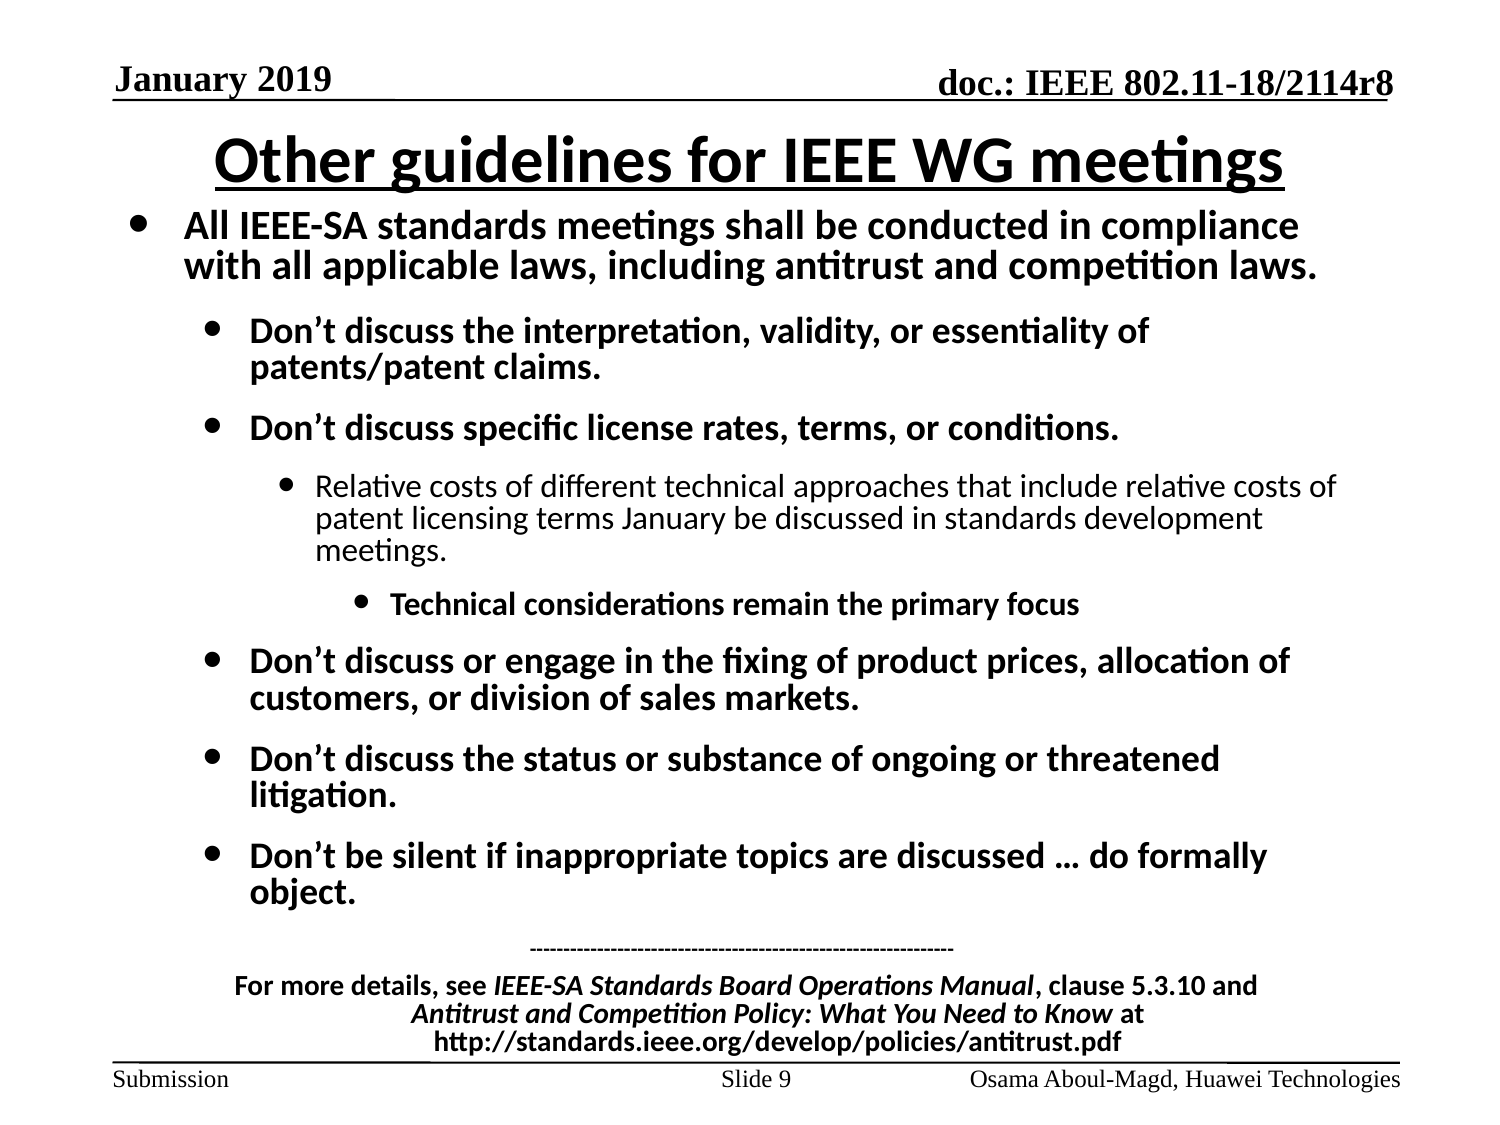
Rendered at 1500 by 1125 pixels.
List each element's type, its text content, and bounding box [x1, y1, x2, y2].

slide_number Slide 9 [712, 1061, 800, 1123]
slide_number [114, 54, 423, 100]
footer Osama Aboul-Magd, Huawei Technologies [878, 1061, 1402, 1093]
title Other guidelines for IEEE WG meetings [112, 112, 1388, 199]
list All IEEE-SA standards meetings shall be conducted in compliance with all applicable laws, including antitrust and competition laws. Don’t discuss the interpretation, validity, or essentiality of patents/patent claims. Don’t discuss specific license rates, terms, or conditions. Relative costs of different technical approaches that include relative costs of patent licensing terms January be discussed in standards development meetings. Technical considerations remain the primary focus Don’t discuss or engage in the fixing of product prices, allocation of customers, or division of sales markets. Don’t discuss the status or substance of ongoing or threatened litigation. Don’t be silent if inappropriate topics are discussed … do formally object. --------------------------------------------------------------- For more details, see IEEE-SA Standards Board Operations Manual, clause 5.3.10 and Antitrust and Competition Policy: What You Need to Know at http://standards.ieee.org/develop/policies/antitrust.pdf [112, 199, 1388, 875]
